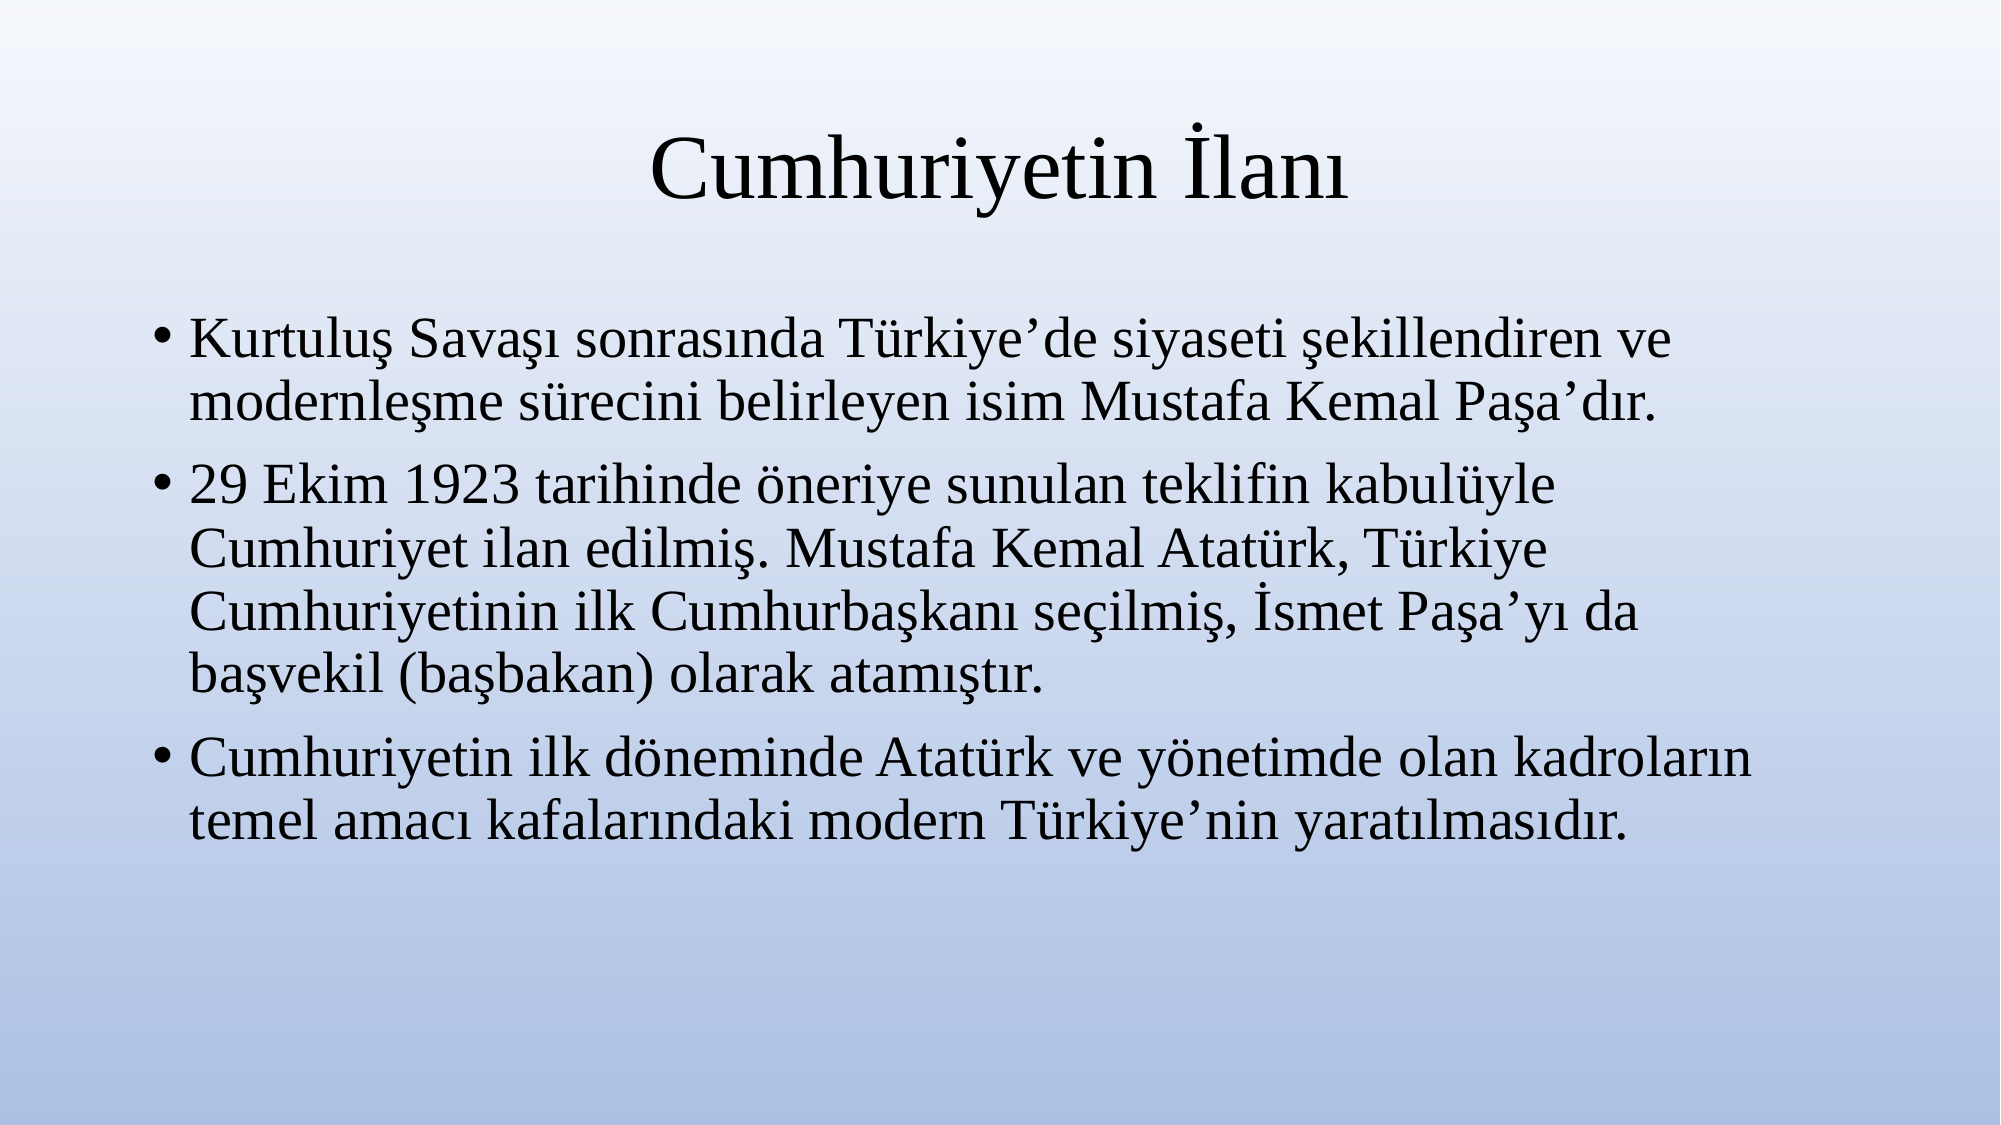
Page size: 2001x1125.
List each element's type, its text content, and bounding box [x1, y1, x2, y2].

title Cumhuriyetin İlanı [137, 59, 1863, 278]
list Kurtuluş Savaşı sonrasında Türkiye’de siyaseti şekillendiren ve modernleşme sürecini belirleyen isim Mustafa Kemal Paşa’dır. 29 Ekim 1923 tarihinde öneriye sunulan teklifin kabulüyle Cumhuriyet ilan edilmiş. Mustafa Kemal Atatürk, Türkiye Cumhuriyetinin ilk Cumhurbaşkanı seçilmiş, İsmet Paşa’yı da başvekil (başbakan) olarak atamıştır. Cumhuriyetin ilk döneminde Atatürk ve yönetimde olan kadroların temel amacı kafalarındaki modern Türkiye’nin yaratılmasıdır. [137, 299, 1863, 1014]
